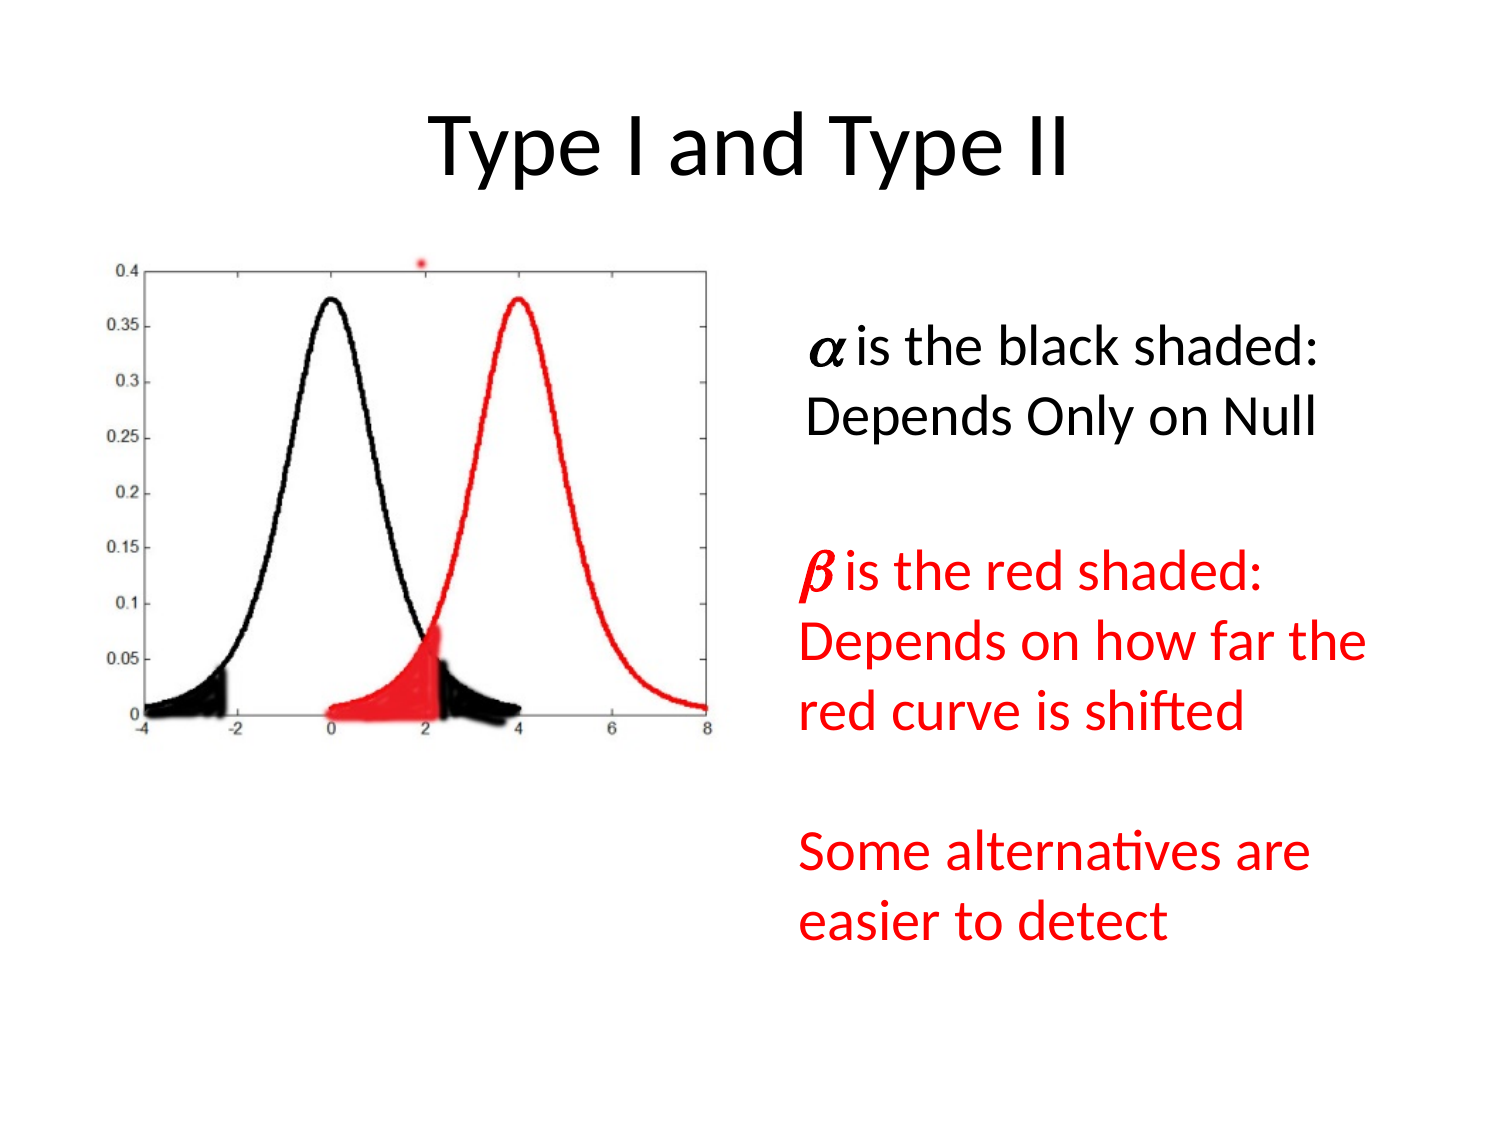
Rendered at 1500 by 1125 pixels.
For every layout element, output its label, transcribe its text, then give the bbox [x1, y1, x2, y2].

text_box a is the black shaded: Depends Only on Null [790, 299, 1336, 455]
text_box b is the red shaded: Depends on how far the red curve is shifted Some alternatives are easier to detect [784, 524, 1410, 960]
title Type I and Type II [75, 45, 1425, 233]
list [49, 230, 776, 776]
